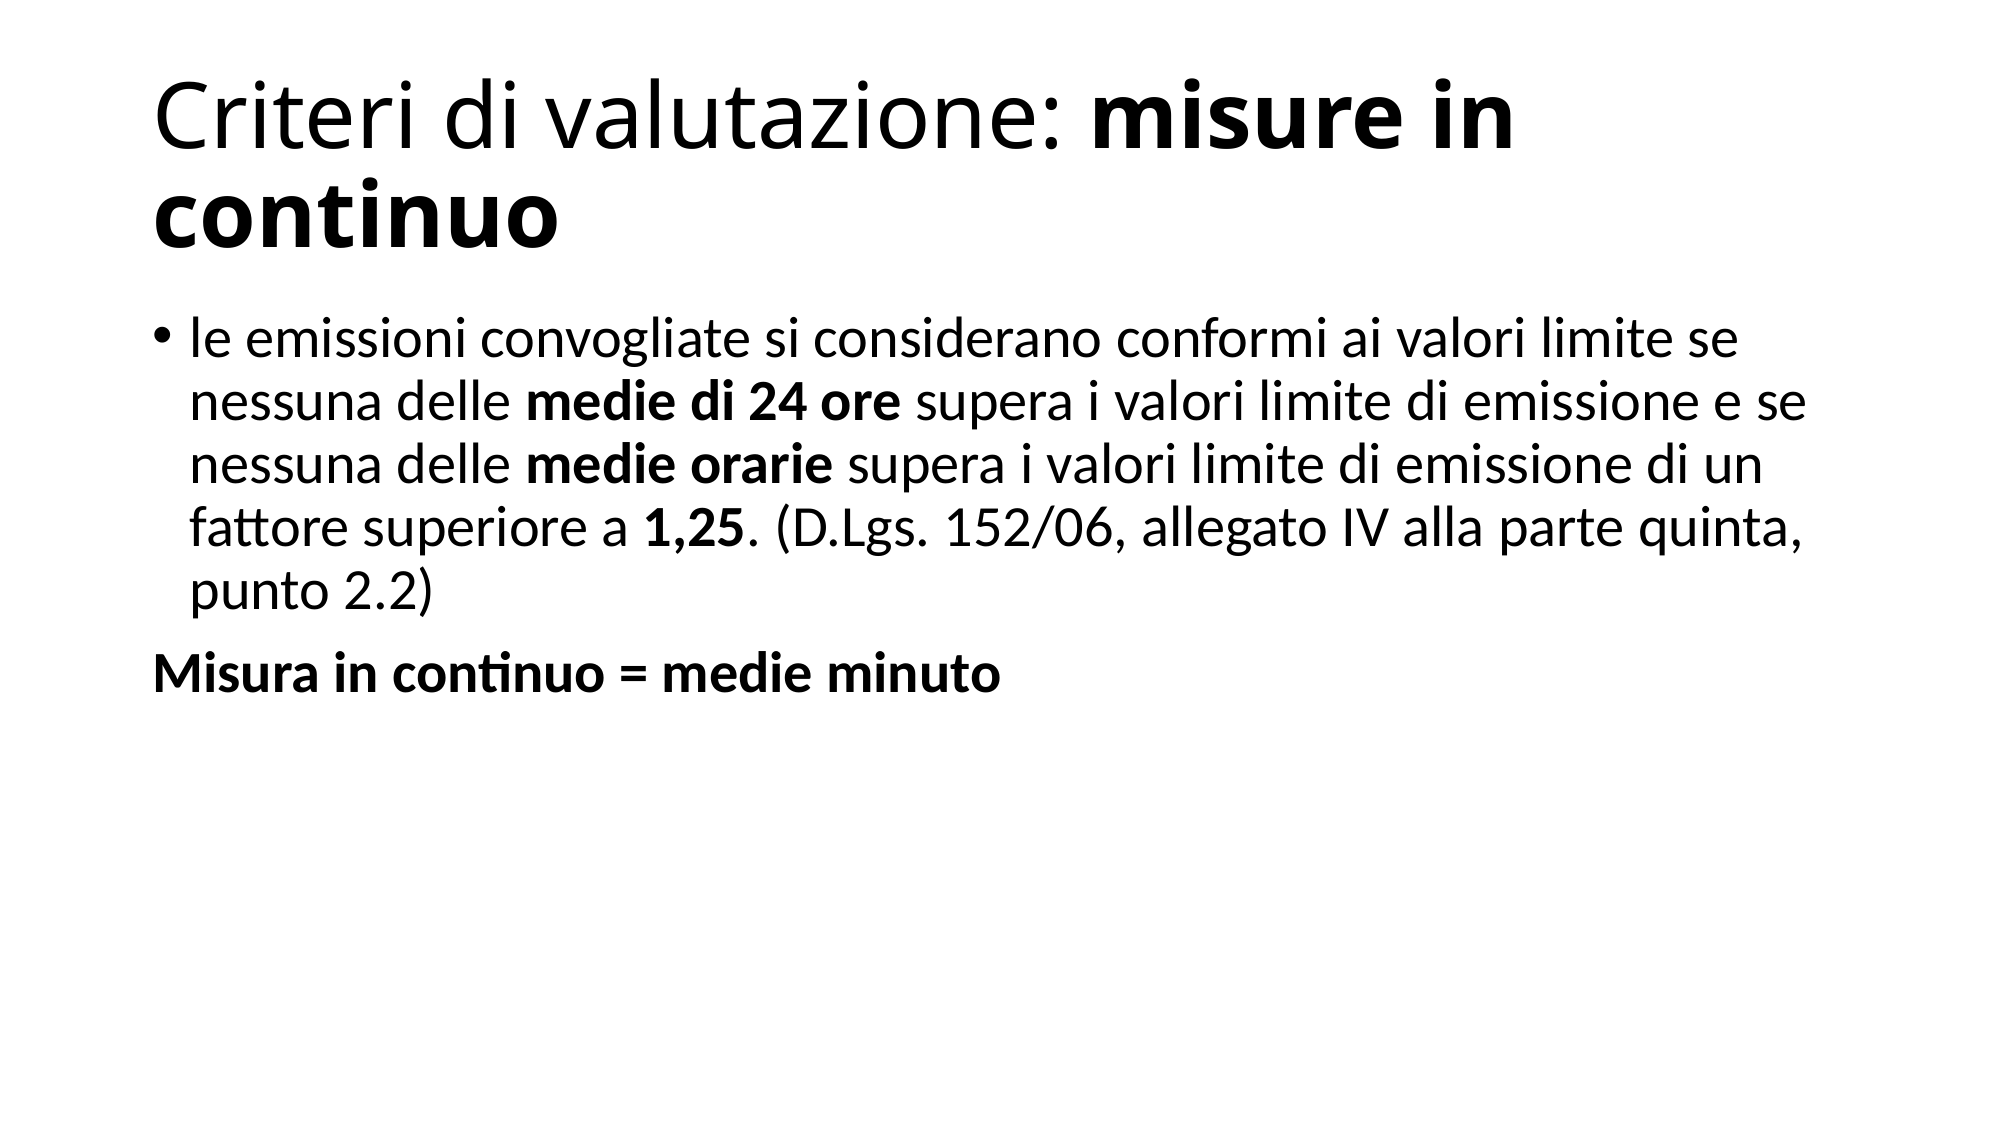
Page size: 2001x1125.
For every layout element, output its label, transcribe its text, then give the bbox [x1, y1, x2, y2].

title Criteri di valutazione: misure in continuo [137, 59, 1863, 278]
list le emissioni convogliate si considerano conformi ai valori limite se nessuna delle medie di 24 ore supera i valori limite di emissione e se nessuna delle medie orarie supera i valori limite di emissione di un fattore superiore a 1,25. (D.Lgs. 152/06, allegato IV alla parte quinta, punto 2.2) Misura in continuo = medie minuto [137, 299, 1863, 1014]
